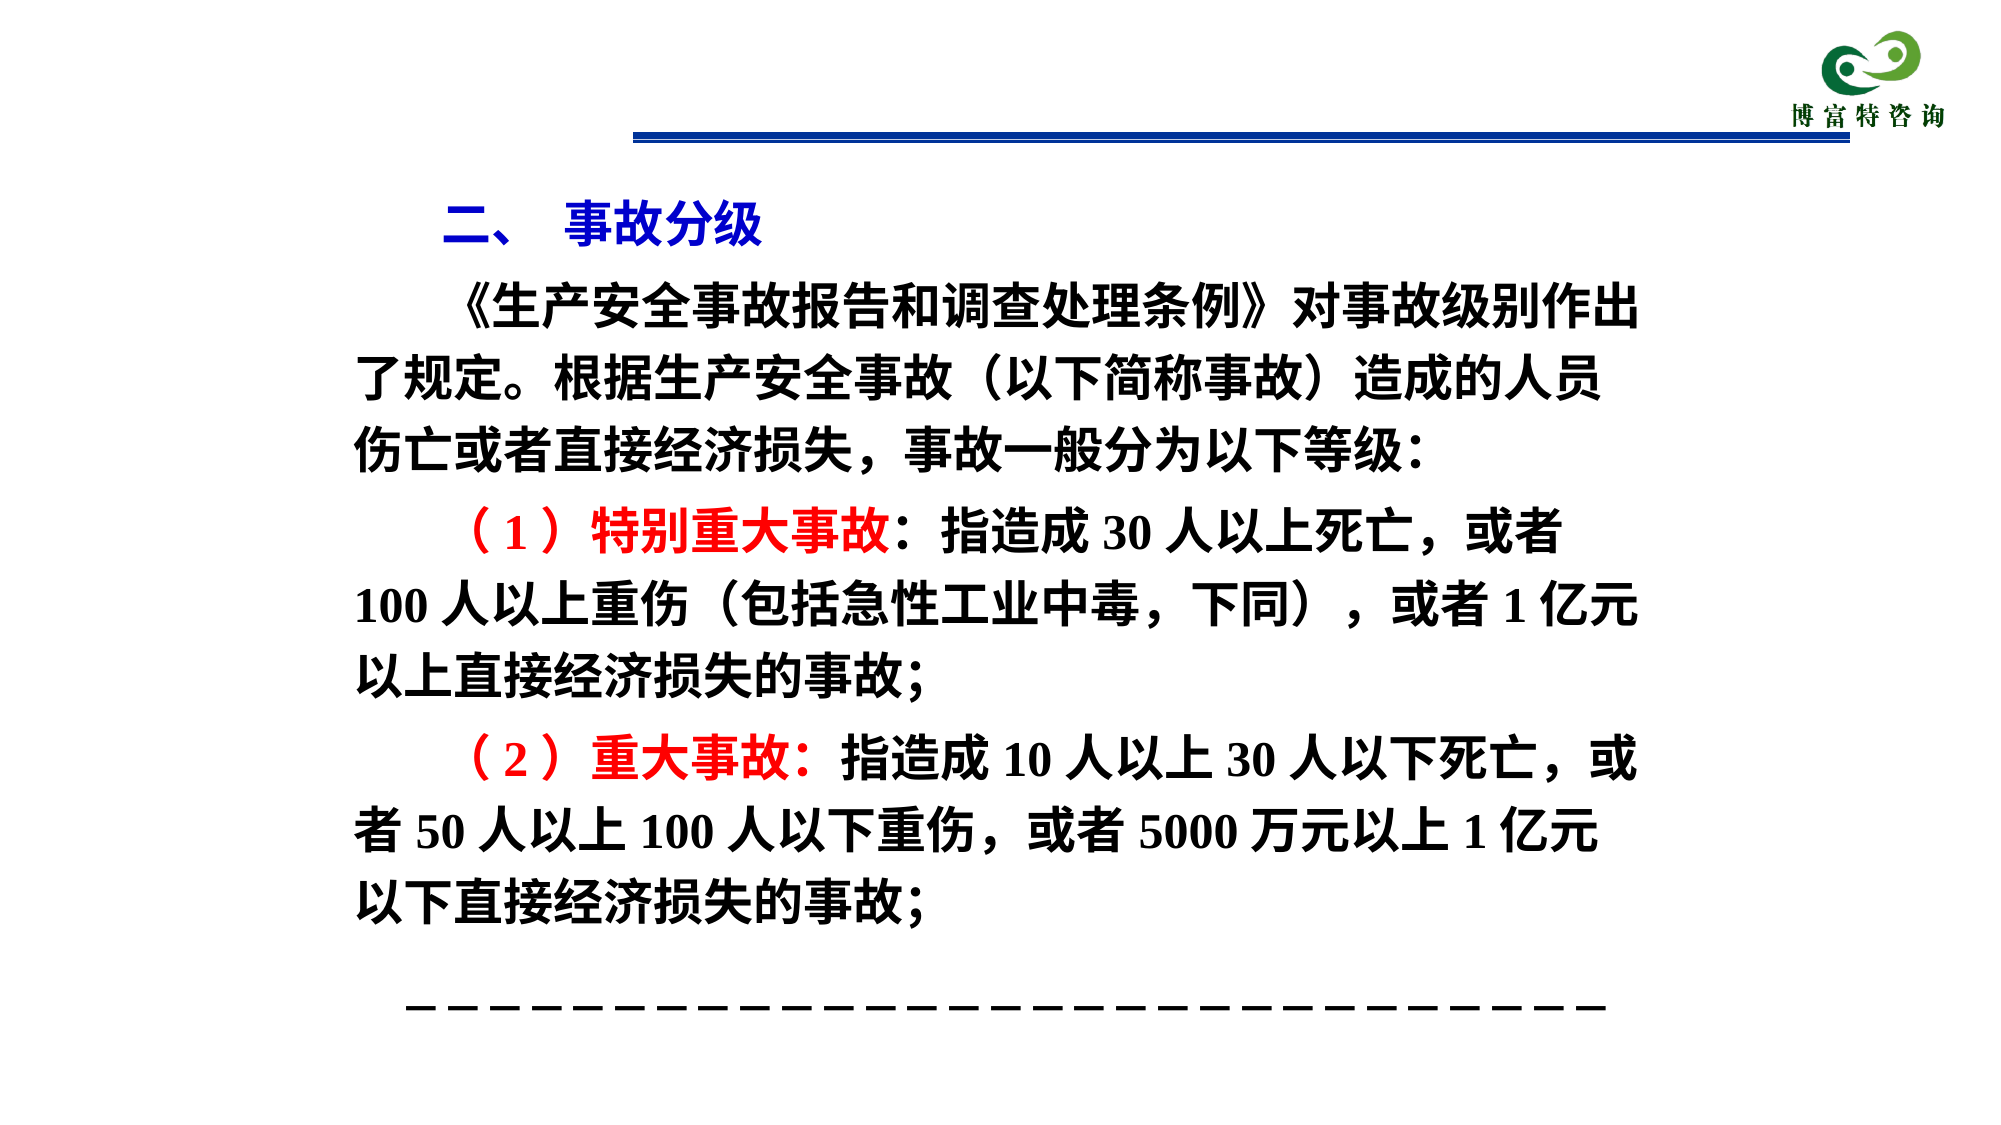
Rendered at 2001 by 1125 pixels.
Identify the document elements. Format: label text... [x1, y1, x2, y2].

picture [1772, 30, 1969, 131]
list 二、 事故分级 《生产安全事故报告和调查处理条例》对事故级别作出了规定。根据生产安全事故（以下简称事故）造成的人员伤亡或者直接经济损失，事故一般分为以下等级： （1）特别重大事故：指造成30人以上死亡，或者100人以上重伤（包括急性工业中毒，下同），或者1亿元以上直接经济损失的事故； （2）重大事故：指造成10人以上30人以下死亡，或者50人以上100人以下重伤，或者5000万元以上1亿元以下直接经济损失的事故； [338, 172, 1662, 988]
text_box －－－－－－－－－－－－－－－－－－－－－－－－－－－－－ [374, 988, 1638, 1088]
